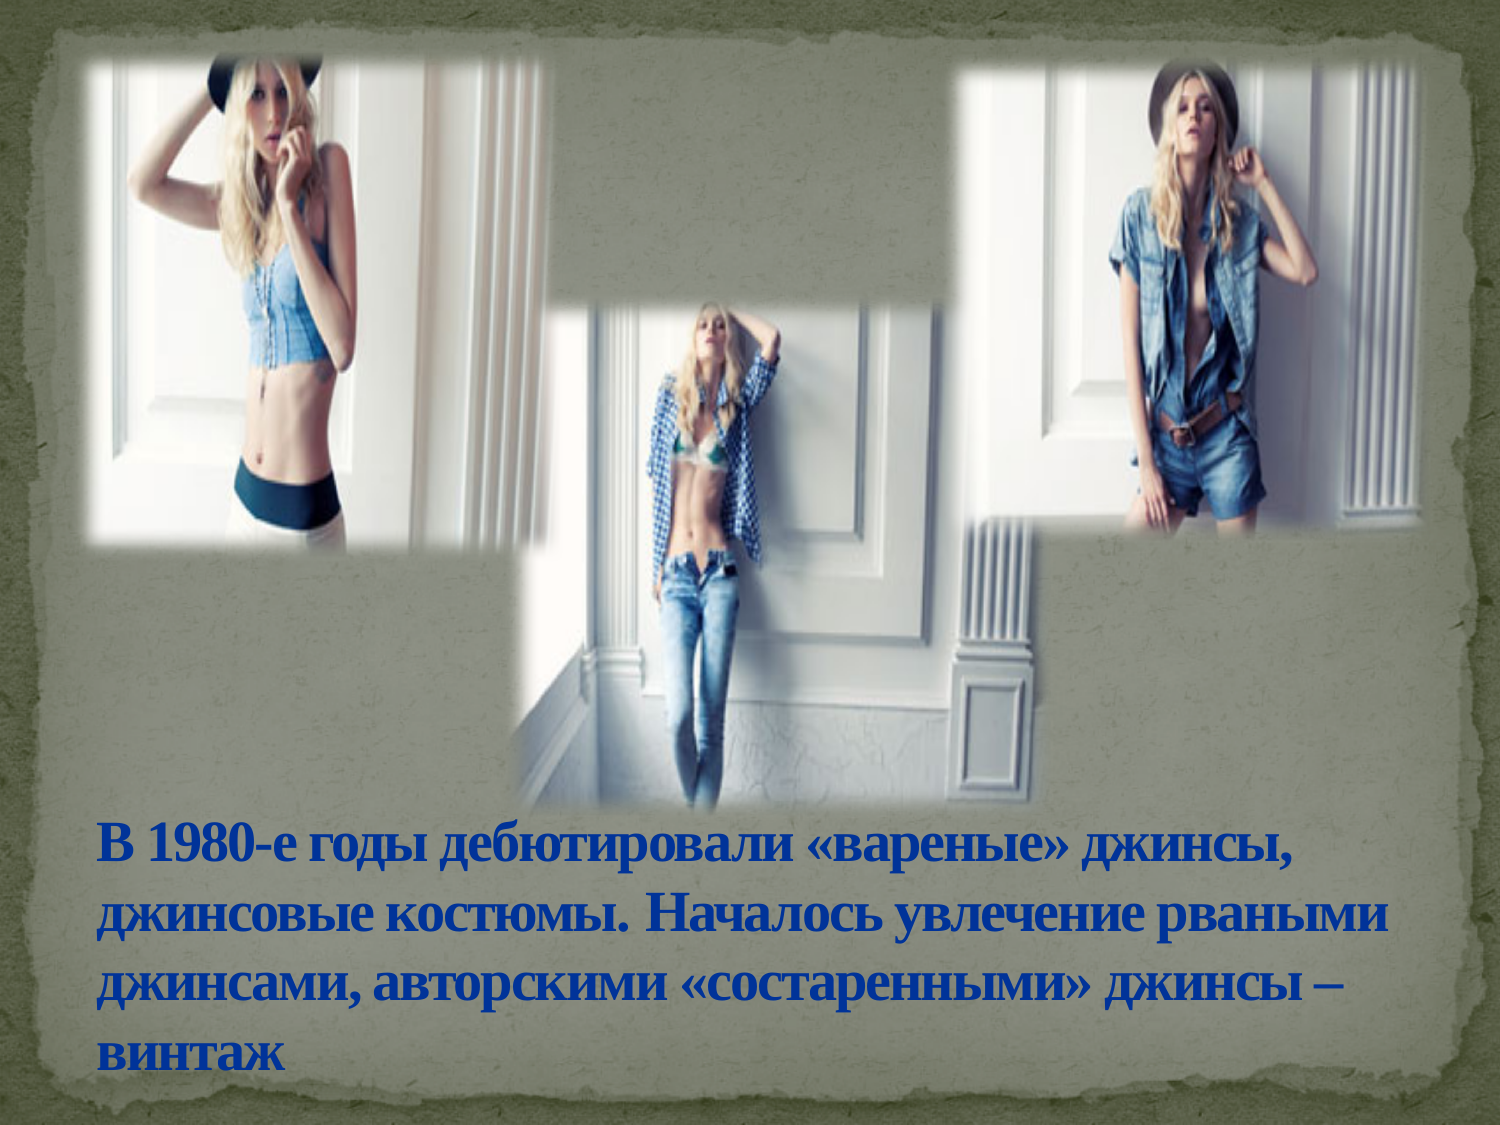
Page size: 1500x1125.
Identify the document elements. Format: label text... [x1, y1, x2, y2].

picture [71, 47, 1433, 822]
title В 1980-е годы дебютировали «вареные» джинсы, джинсовые костюмы. Началось увлечение рваными джинсами, авторскими «состаренными» джинсы – винтаж [81, 790, 1433, 1090]
